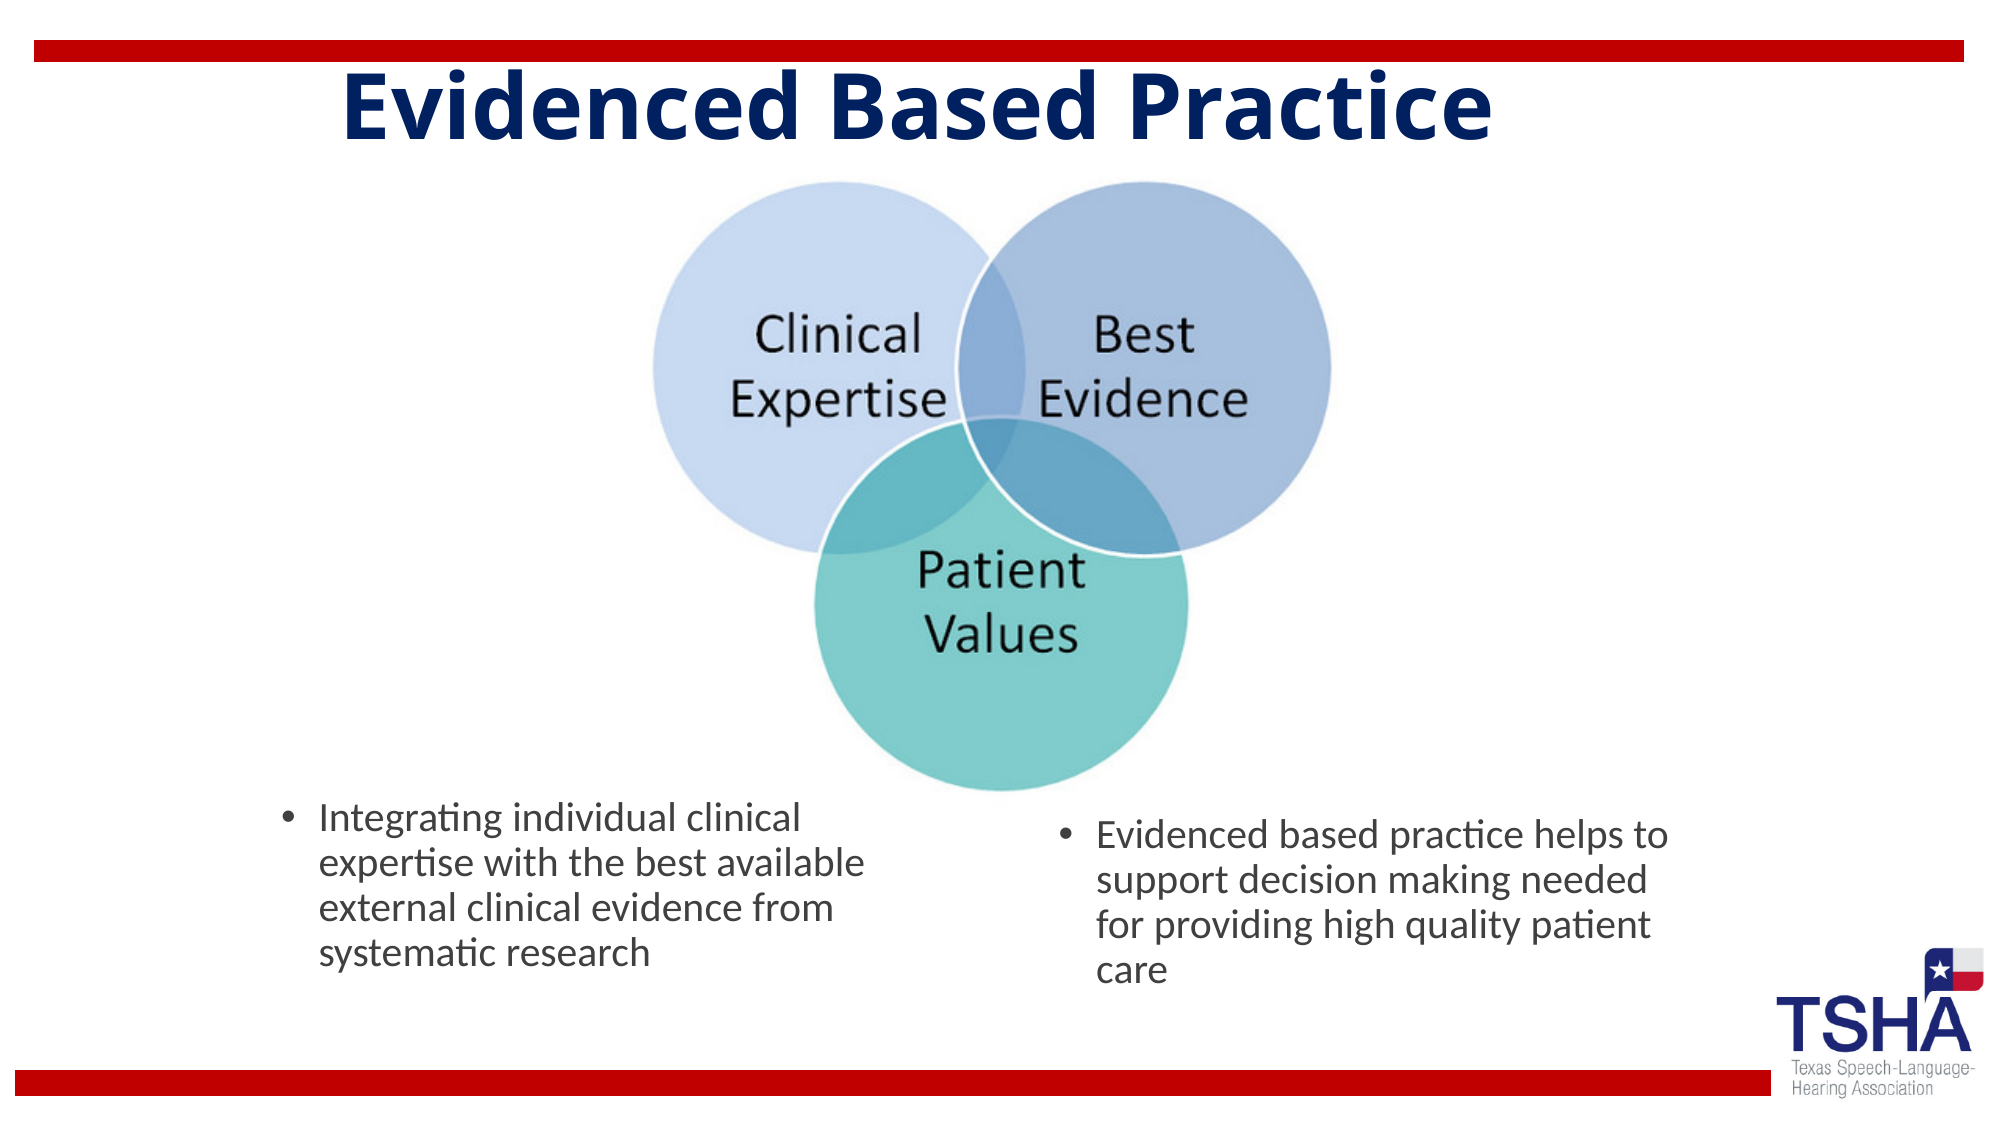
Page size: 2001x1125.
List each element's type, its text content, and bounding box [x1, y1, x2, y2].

picture [575, 167, 1357, 807]
list Evidenced based practice helps to support decision making needed for providing high quality patient care [1043, 805, 1707, 1125]
picture [1757, 919, 2000, 1125]
title Evidenced Based Practice [324, 15, 1675, 204]
list Integrating individual clinical expertise with the best available external clinical evidence from systematic research [266, 788, 929, 1125]
